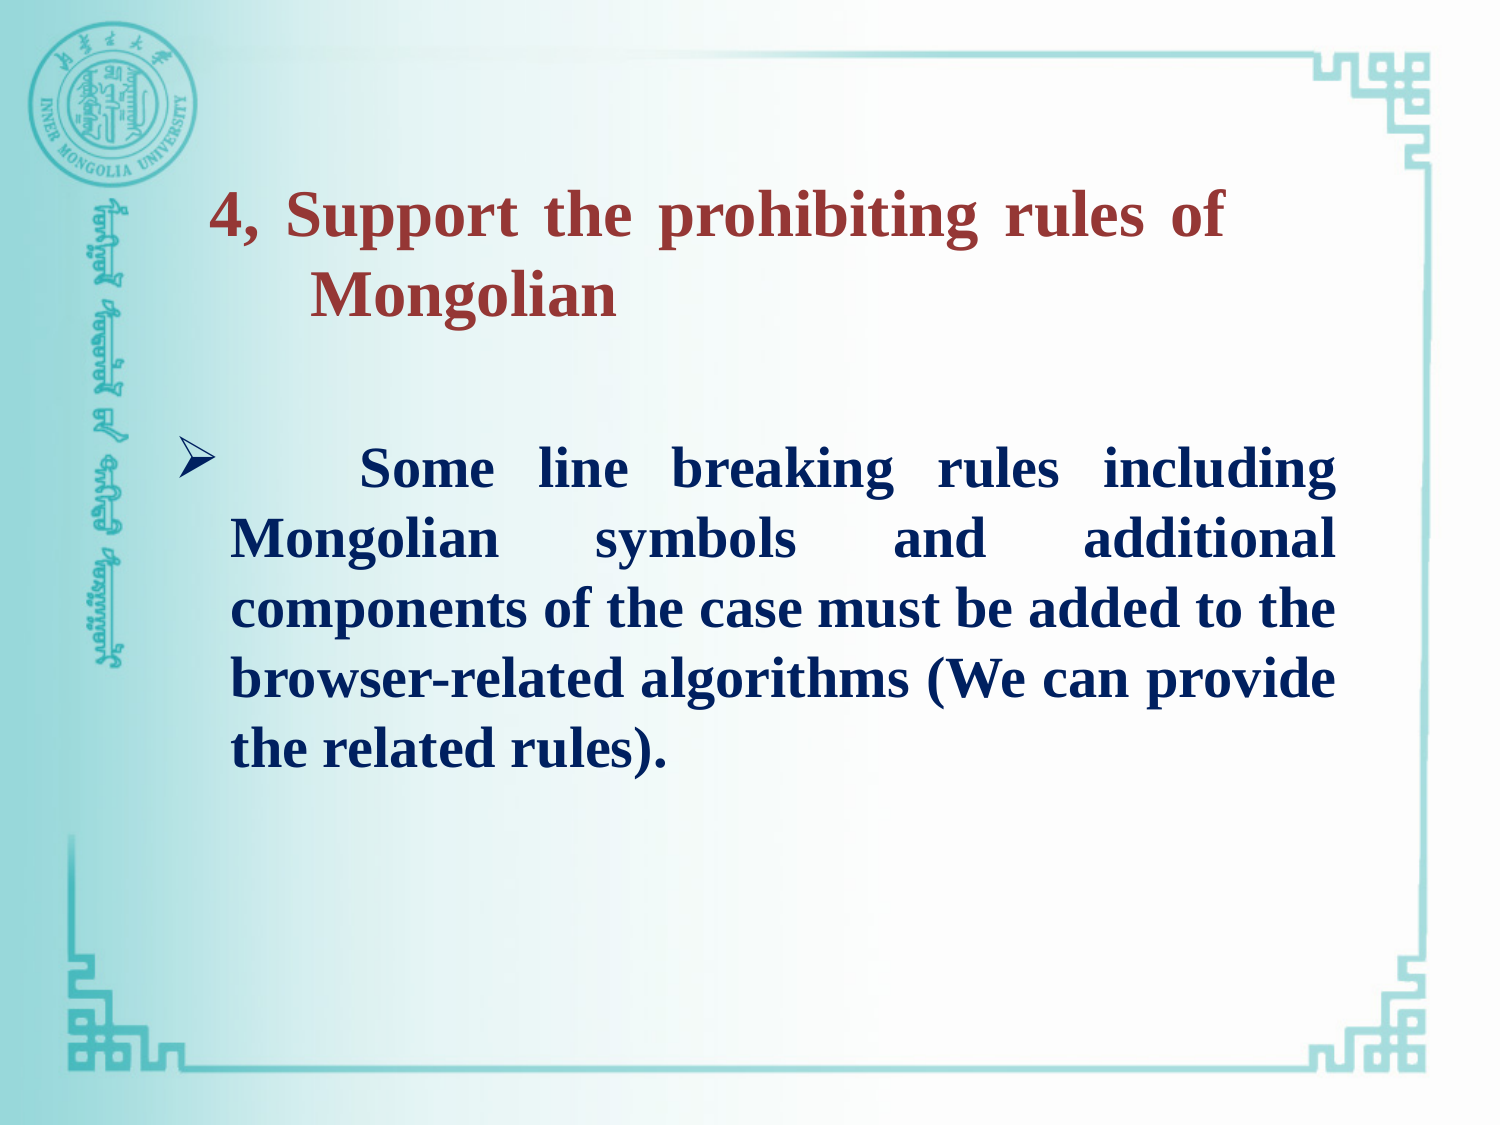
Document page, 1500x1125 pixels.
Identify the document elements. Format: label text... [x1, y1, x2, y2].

list Some line breaking rules including Mongolian symbols and additional components of the case must be added to the browser-related algorithms (We can provide the related rules). [159, 421, 1353, 917]
picture [0, 0, 1500, 1125]
title 4, Support the prohibiting rules of Mongolian [194, 149, 1294, 350]
